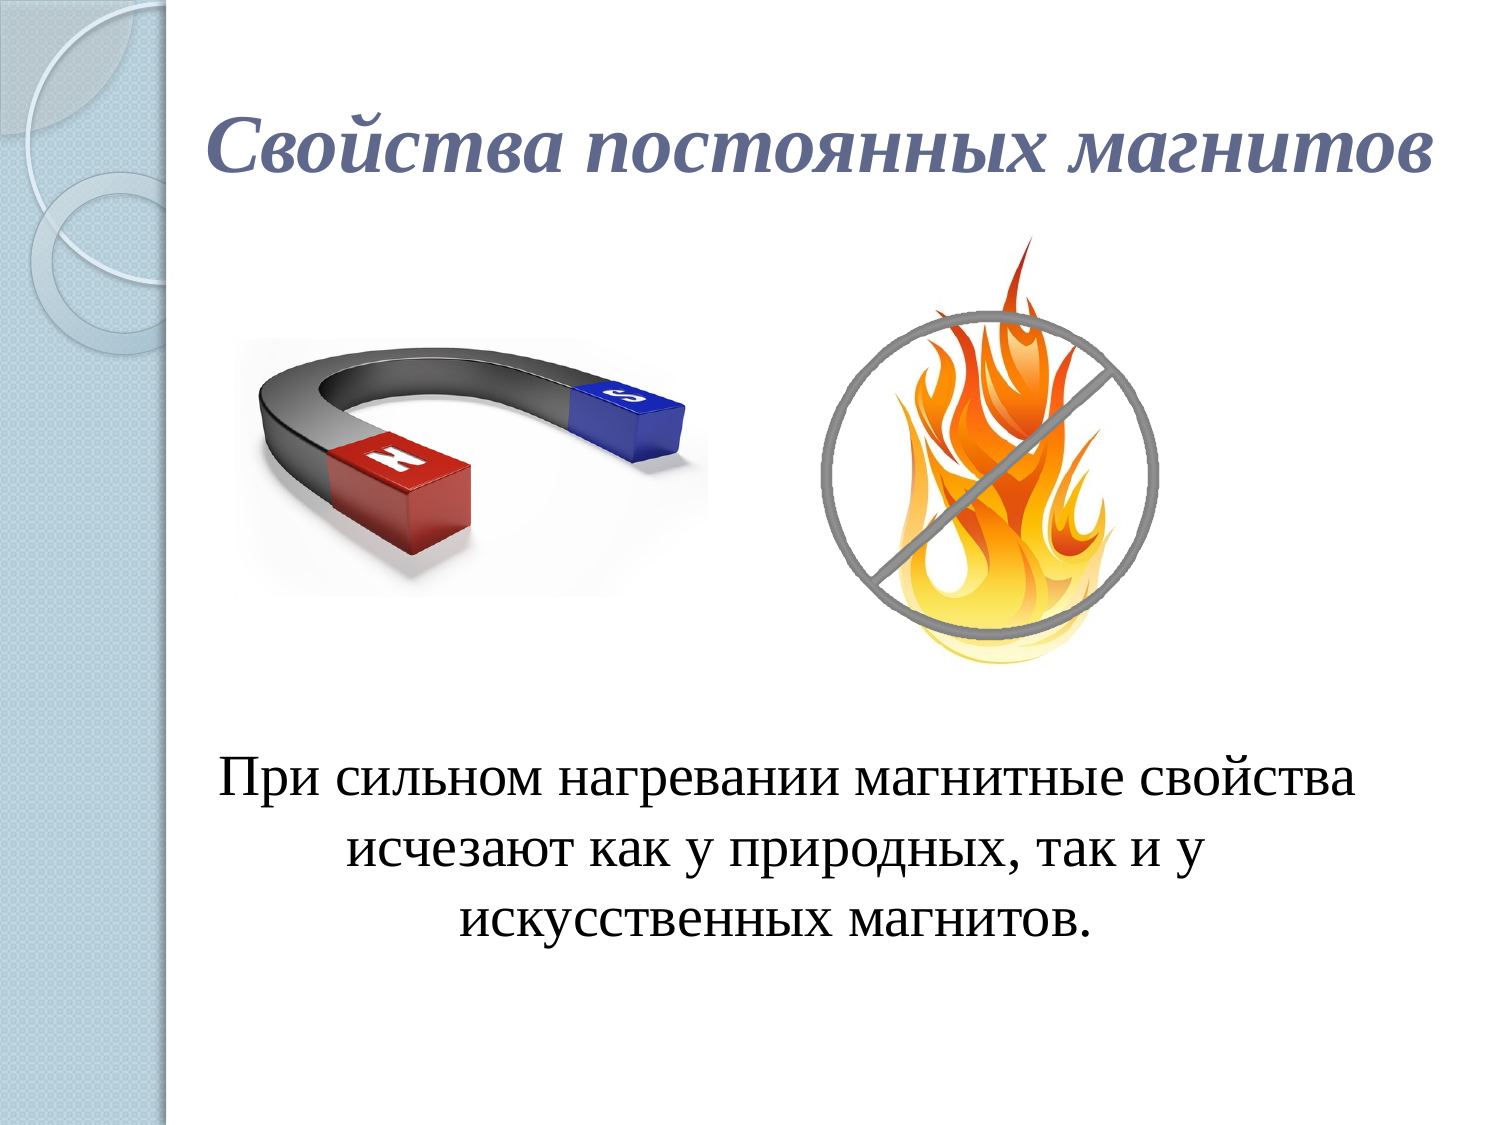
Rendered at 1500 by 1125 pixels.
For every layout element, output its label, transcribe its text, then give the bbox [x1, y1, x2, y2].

picture [210, 304, 738, 604]
title Свойства постоянных магнитов [175, 45, 1466, 233]
picture [749, 234, 1233, 679]
list При сильном нагревании магнитные свойства исчезают как у природных, так и у искусственных магнитов. [110, 257, 1383, 1001]
